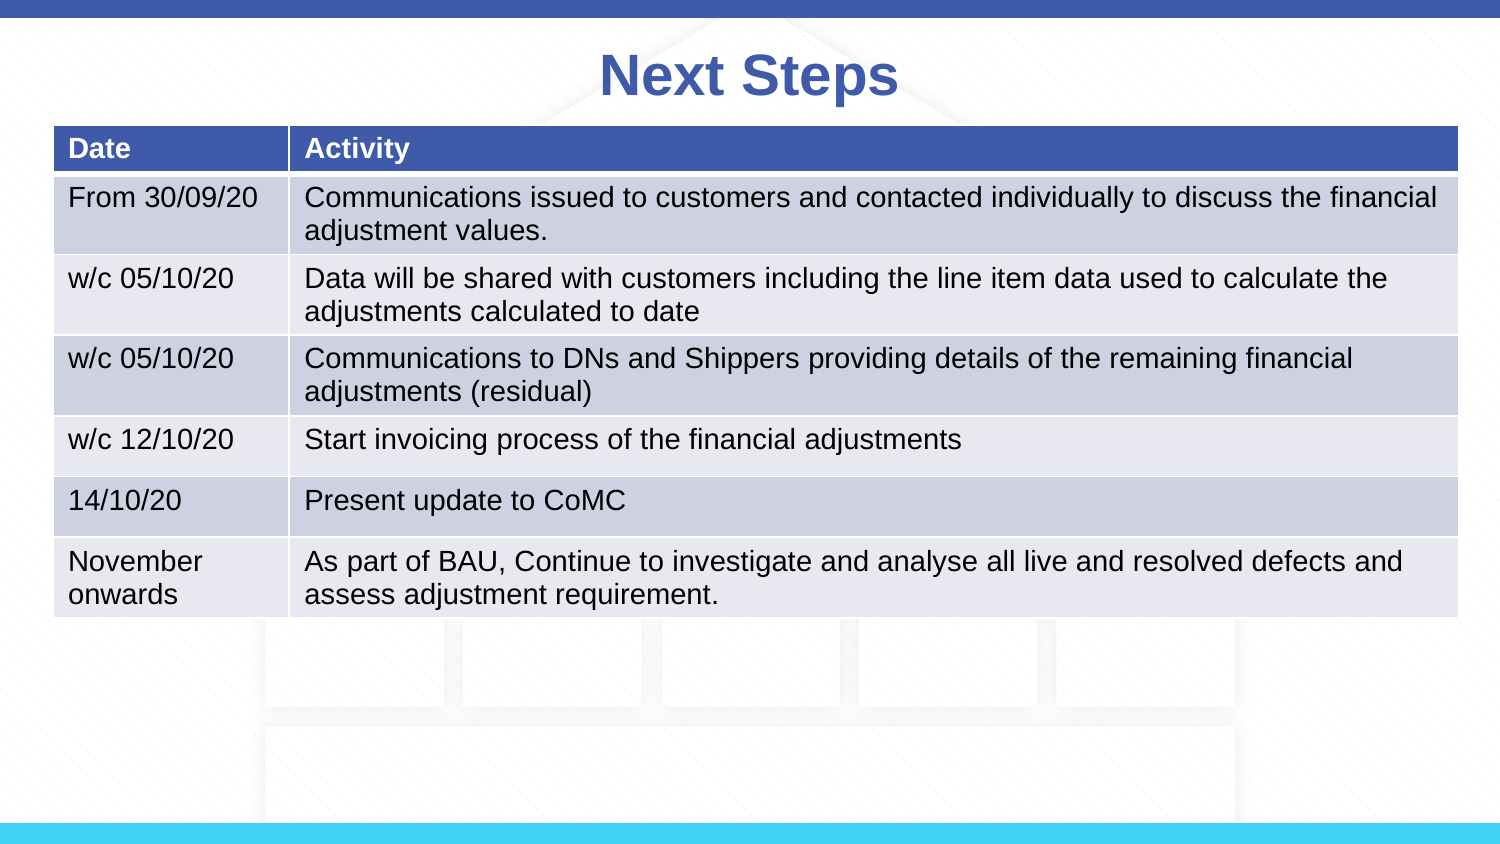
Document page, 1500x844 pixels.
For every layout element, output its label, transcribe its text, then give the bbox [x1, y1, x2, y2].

table_header Activity [290, 126, 1458, 171]
table_cell Communications to DNs and Shippers providing details of the remaining financial adjustments (residual) [290, 336, 1458, 415]
table_cell From 30/09/20 [54, 177, 288, 254]
table_cell w/c 12/10/20 [54, 417, 288, 476]
title Next Steps [75, 20, 1425, 124]
table_cell Communications issued to customers and contacted individually to discuss the financial adjustment values. [290, 177, 1458, 254]
table_cell w/c 05/10/20 [54, 255, 288, 334]
table_cell Data will be shared with customers including the line item data used to calculate the adjustments calculated to date [290, 255, 1458, 334]
table_cell Present update to CoMC [290, 477, 1458, 536]
table_cell w/c 05/10/20 [54, 336, 288, 415]
table_cell 14/10/20 [54, 477, 288, 536]
table_cell Start invoicing process of the financial adjustments [290, 417, 1458, 476]
table_cell November onwards [54, 538, 288, 617]
table_cell As part of BAU, Continue to investigate and analyse all live and resolved defects and assess adjustment requirement. [290, 538, 1458, 617]
picture [0, 0, 1500, 844]
table_header Date [54, 126, 288, 171]
